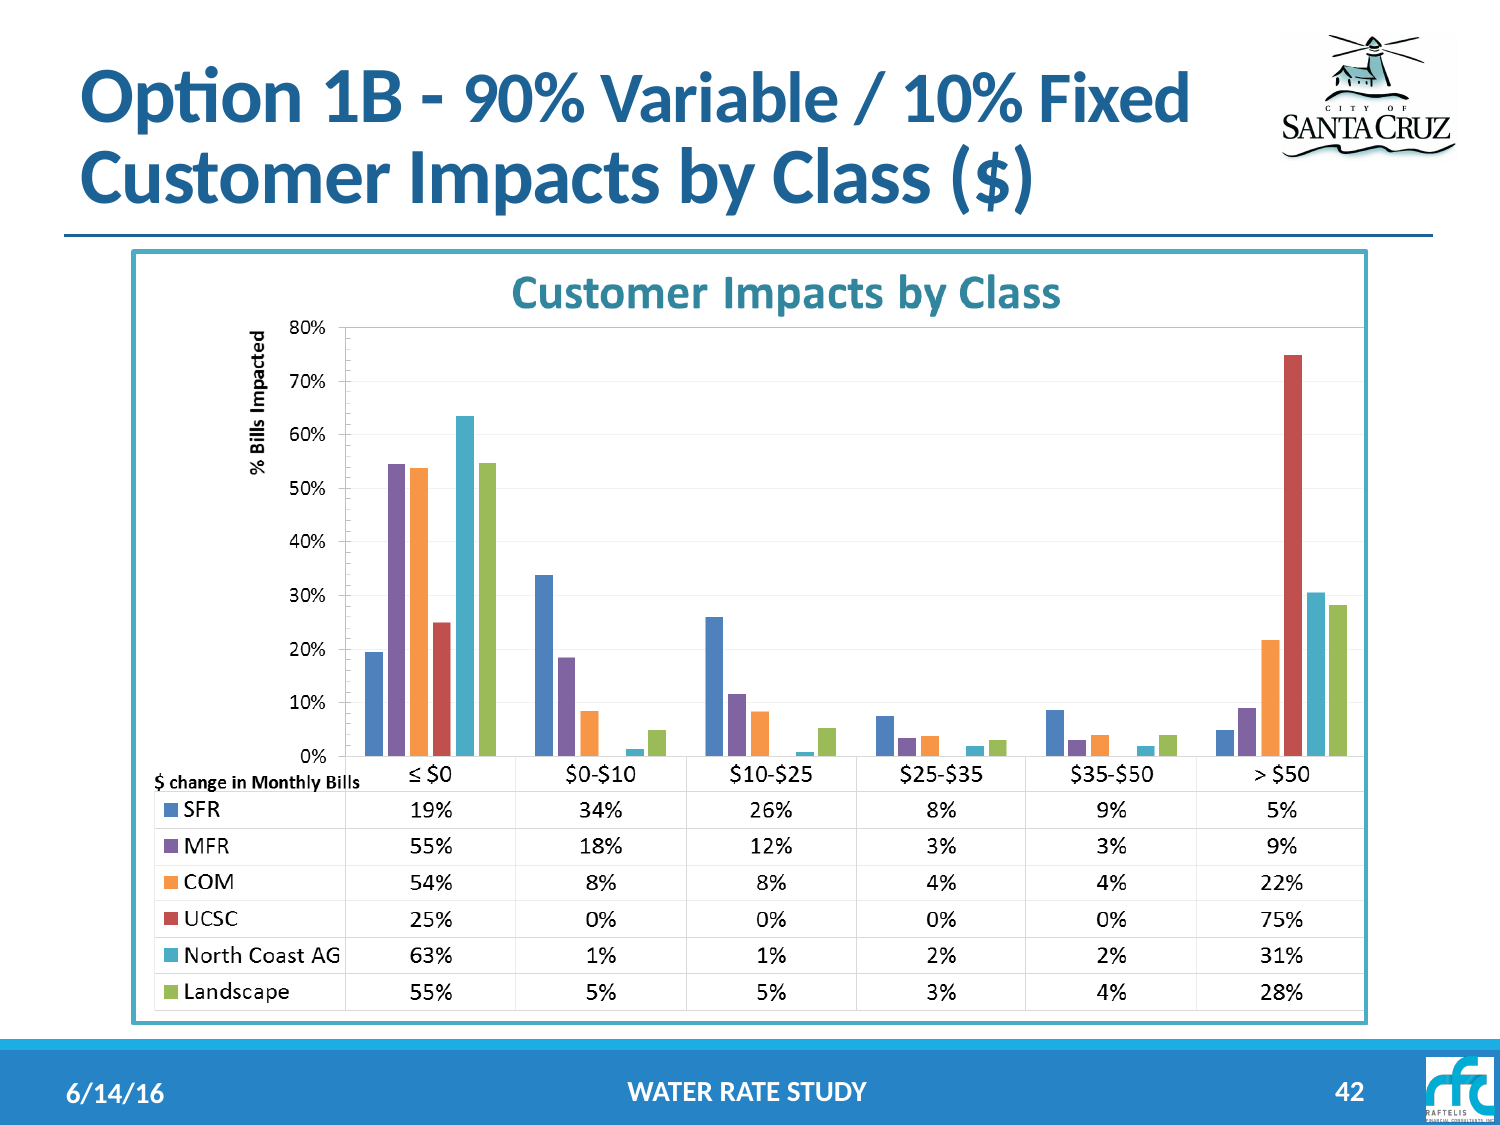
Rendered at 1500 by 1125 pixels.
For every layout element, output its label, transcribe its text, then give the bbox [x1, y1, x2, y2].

picture [1461, 1056, 1495, 1105]
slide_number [50, 1061, 219, 1122]
picture [1426, 1082, 1495, 1123]
slide_number 42 [1276, 1059, 1380, 1120]
footer Water Rate Study [218, 1059, 1276, 1120]
picture [1281, 33, 1457, 161]
title Option 1B - 90% Variable / 10% Fixed Customer Impacts by Class ($) [65, 47, 1277, 228]
picture [1426, 1056, 1463, 1087]
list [131, 249, 1369, 1026]
